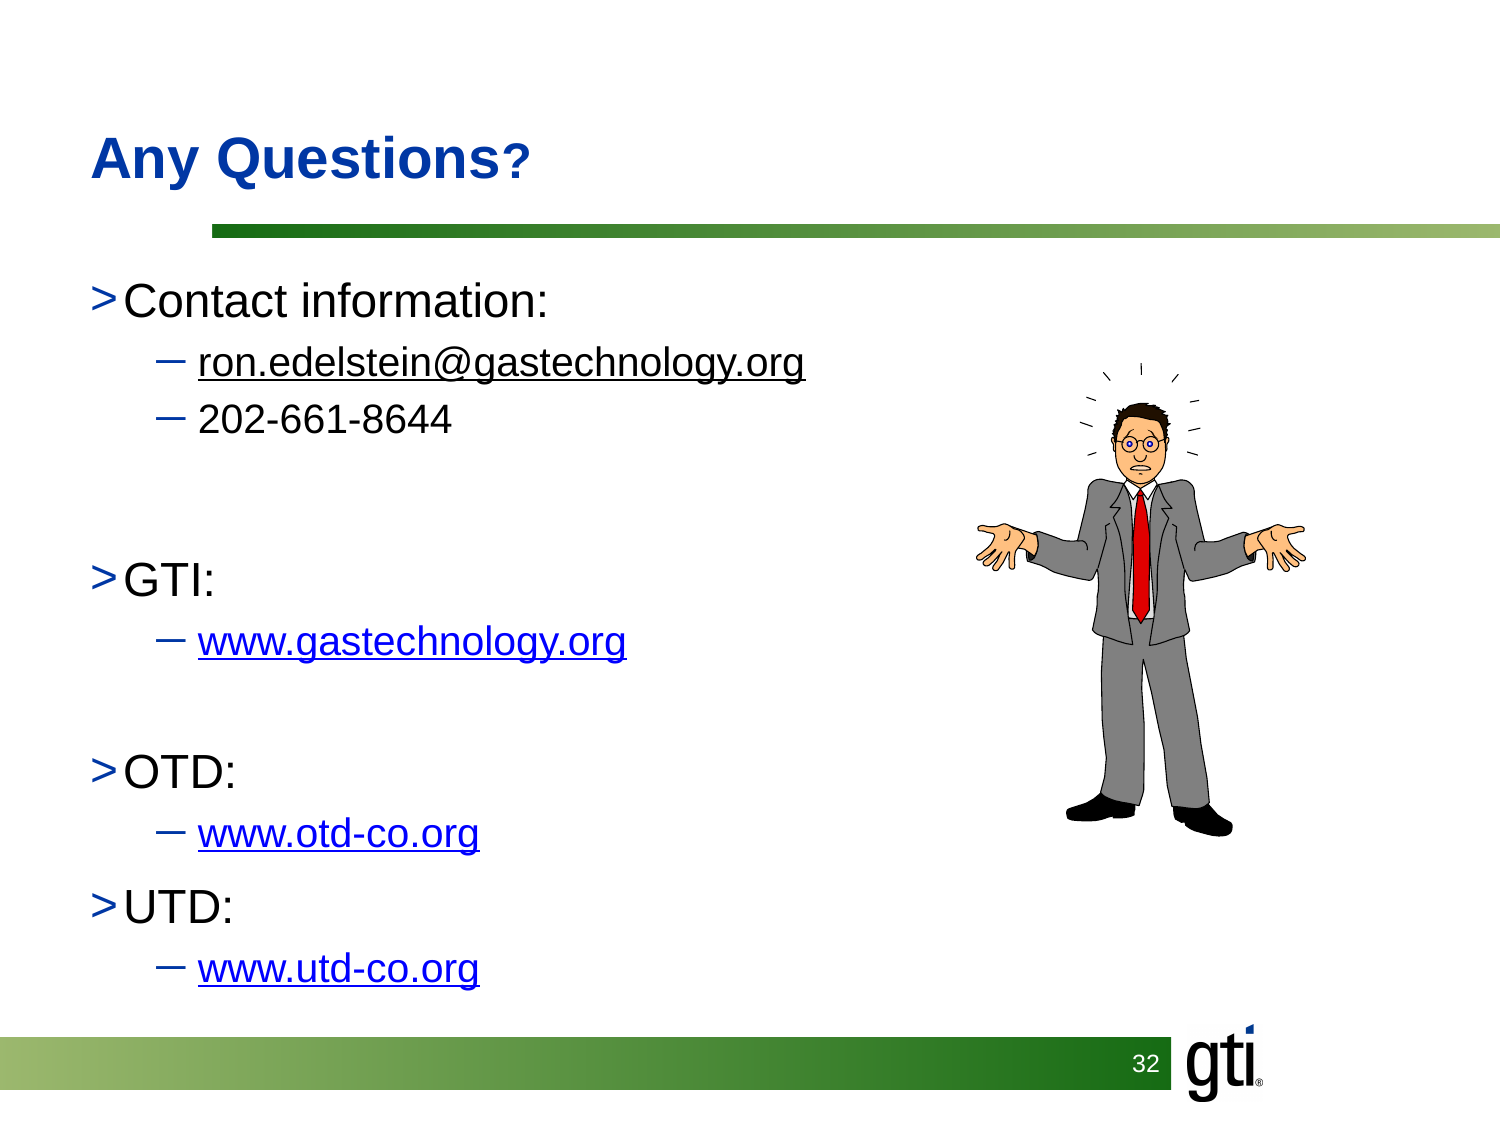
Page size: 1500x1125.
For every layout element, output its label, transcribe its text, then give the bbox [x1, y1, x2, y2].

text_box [974, 362, 1309, 838]
picture [1187, 1024, 1263, 1102]
list Contact information: ron.edelstein@gastechnology.org 202-661-8644 GTI: www.gastechnology.org OTD: www.otd-co.org UTD: www.utd-co.org [75, 262, 1425, 1005]
title Any Questions? [75, 78, 1425, 233]
